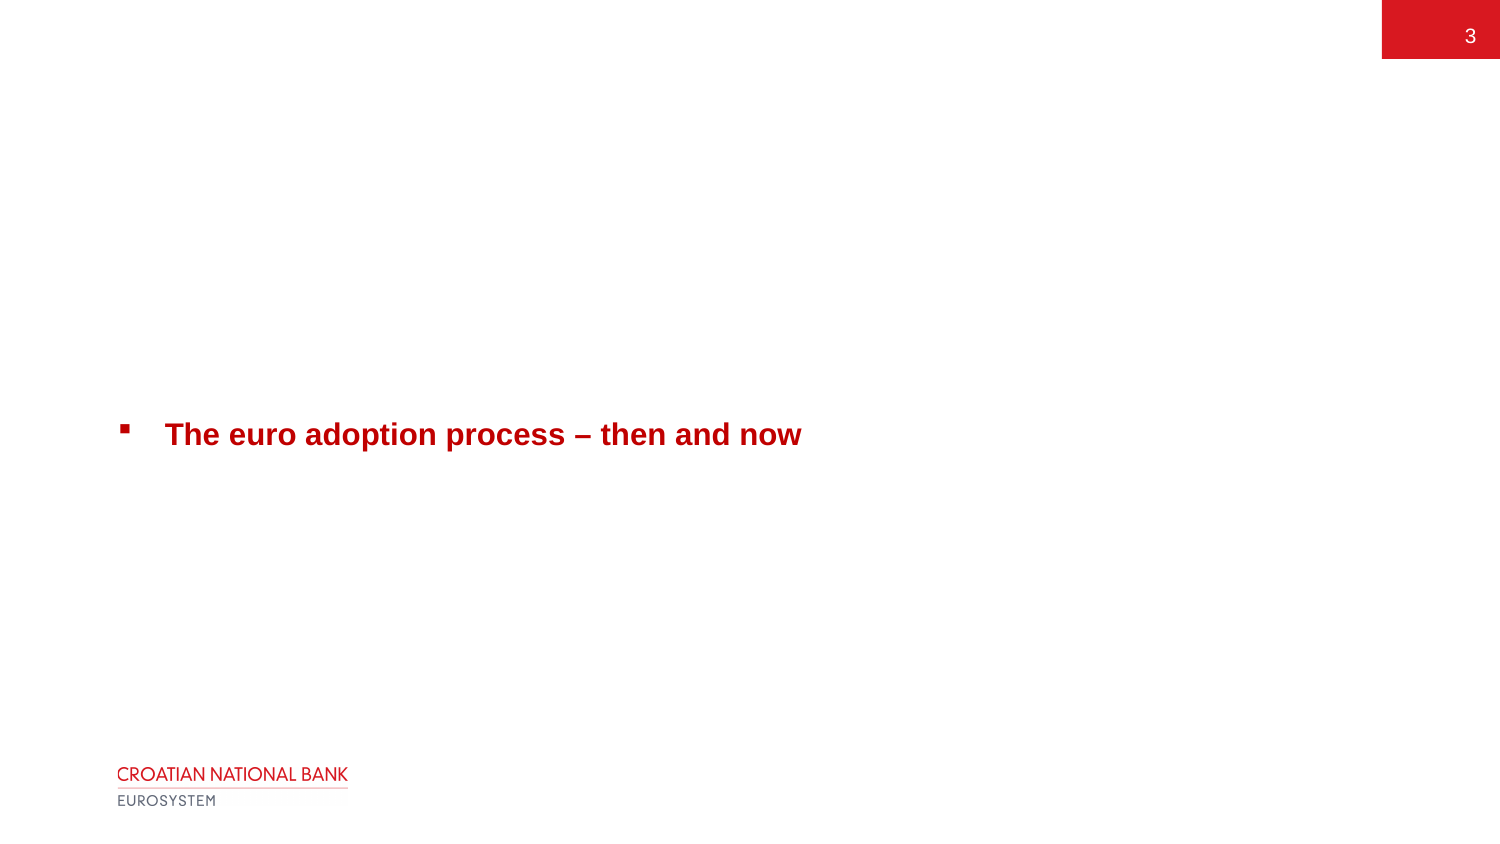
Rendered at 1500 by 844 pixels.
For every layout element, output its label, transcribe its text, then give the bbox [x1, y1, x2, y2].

picture [117, 767, 348, 806]
list The euro adoption process – then and now [117, 236, 1382, 745]
slide_number 3 [1381, 0, 1477, 59]
